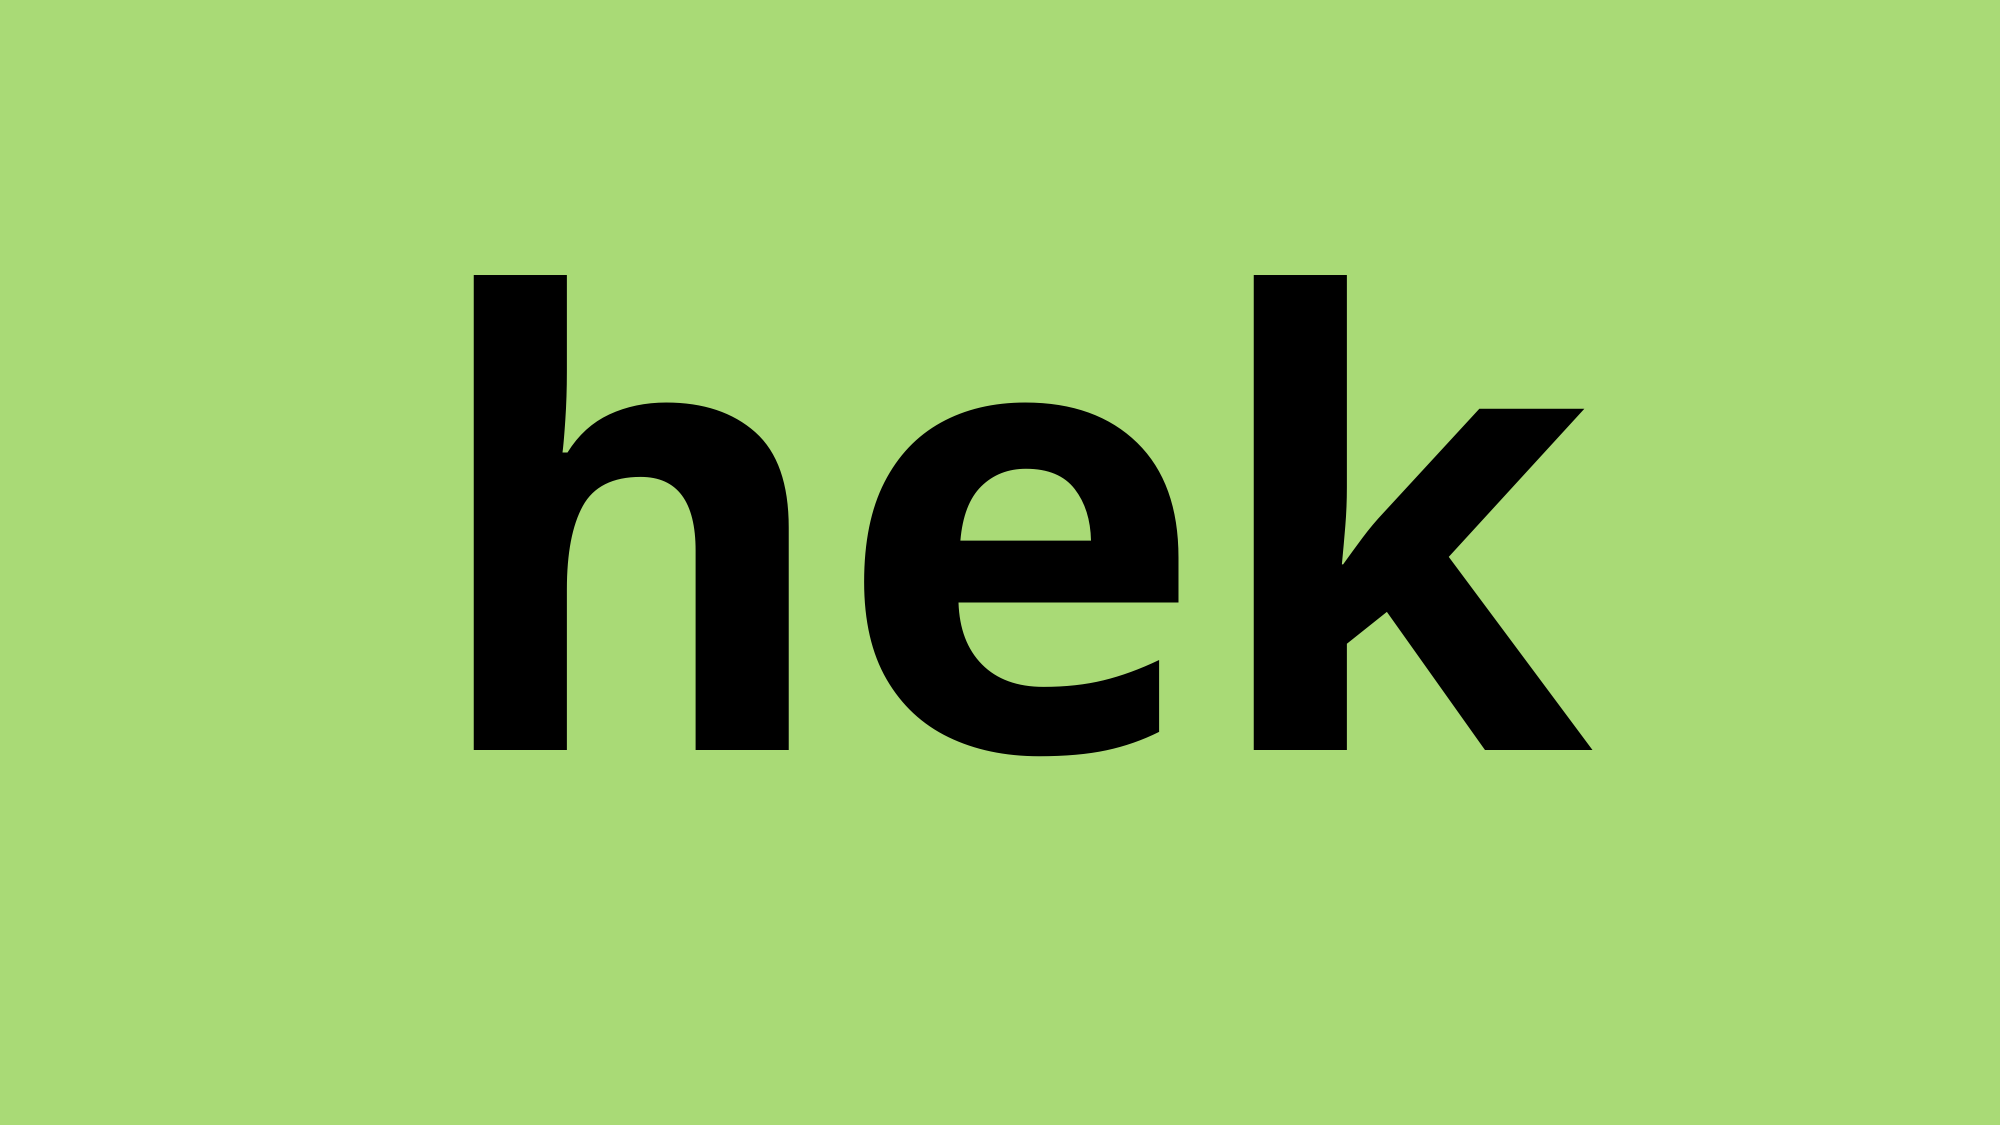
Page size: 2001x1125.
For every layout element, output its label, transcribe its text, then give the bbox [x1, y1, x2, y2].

title hek [146, 439, 1872, 657]
